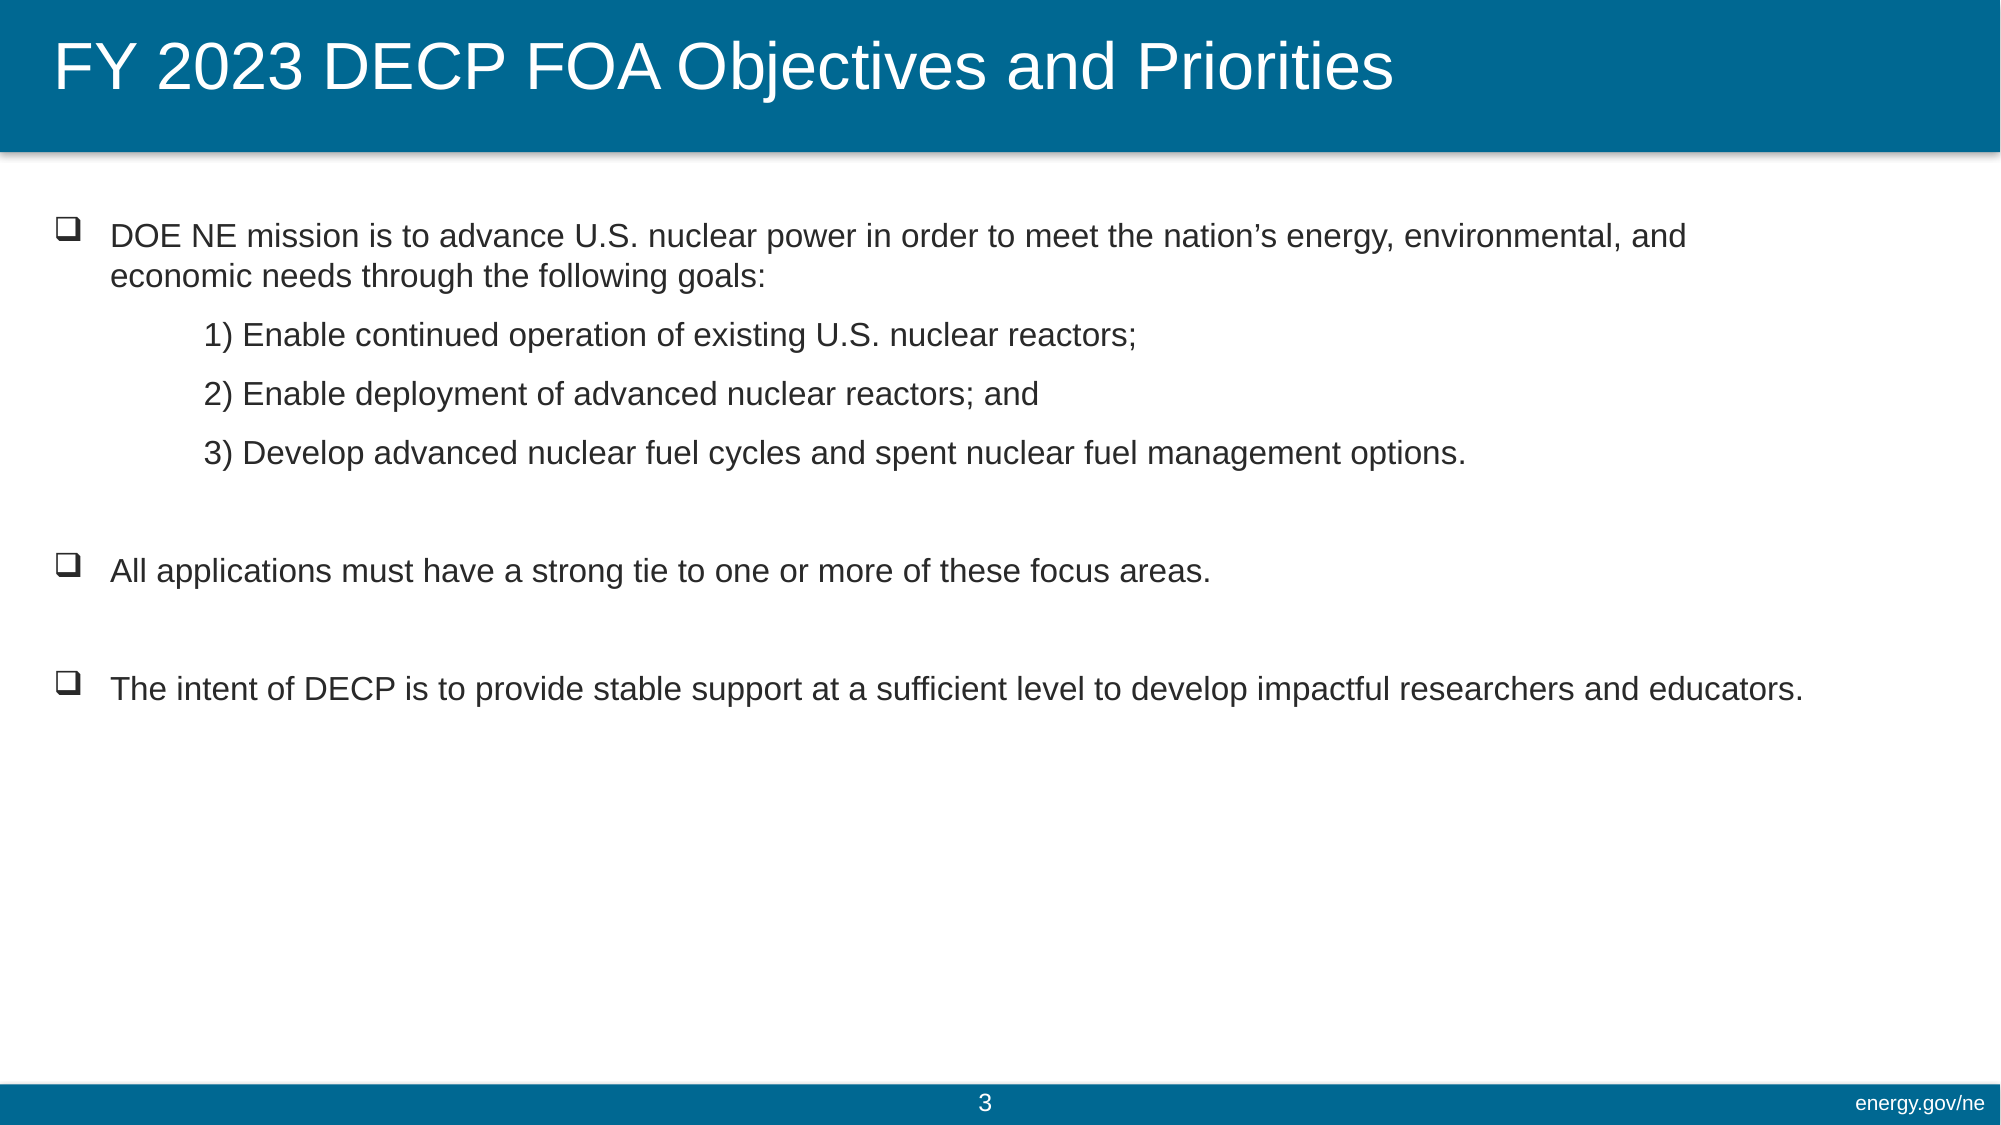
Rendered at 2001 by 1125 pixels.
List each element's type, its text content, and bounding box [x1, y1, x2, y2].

list DOE NE mission is to advance U.S. nuclear power in order to meet the nation’s energy, environmental, and economic needs through the following goals: 1) Enable continued operation of existing U.S. nuclear reactors; 2) Enable deployment of advanced nuclear reactors; and 3) Develop advanced nuclear fuel cycles and spent nuclear fuel management options. All applications must have a strong tie to one or more of these focus areas. The intent of DECP is to provide stable support at a sufficient level to develop impactful researchers and educators. [38, 206, 1851, 992]
title FY 2023 DECP FOA Objectives and Priorities [38, 0, 1453, 148]
